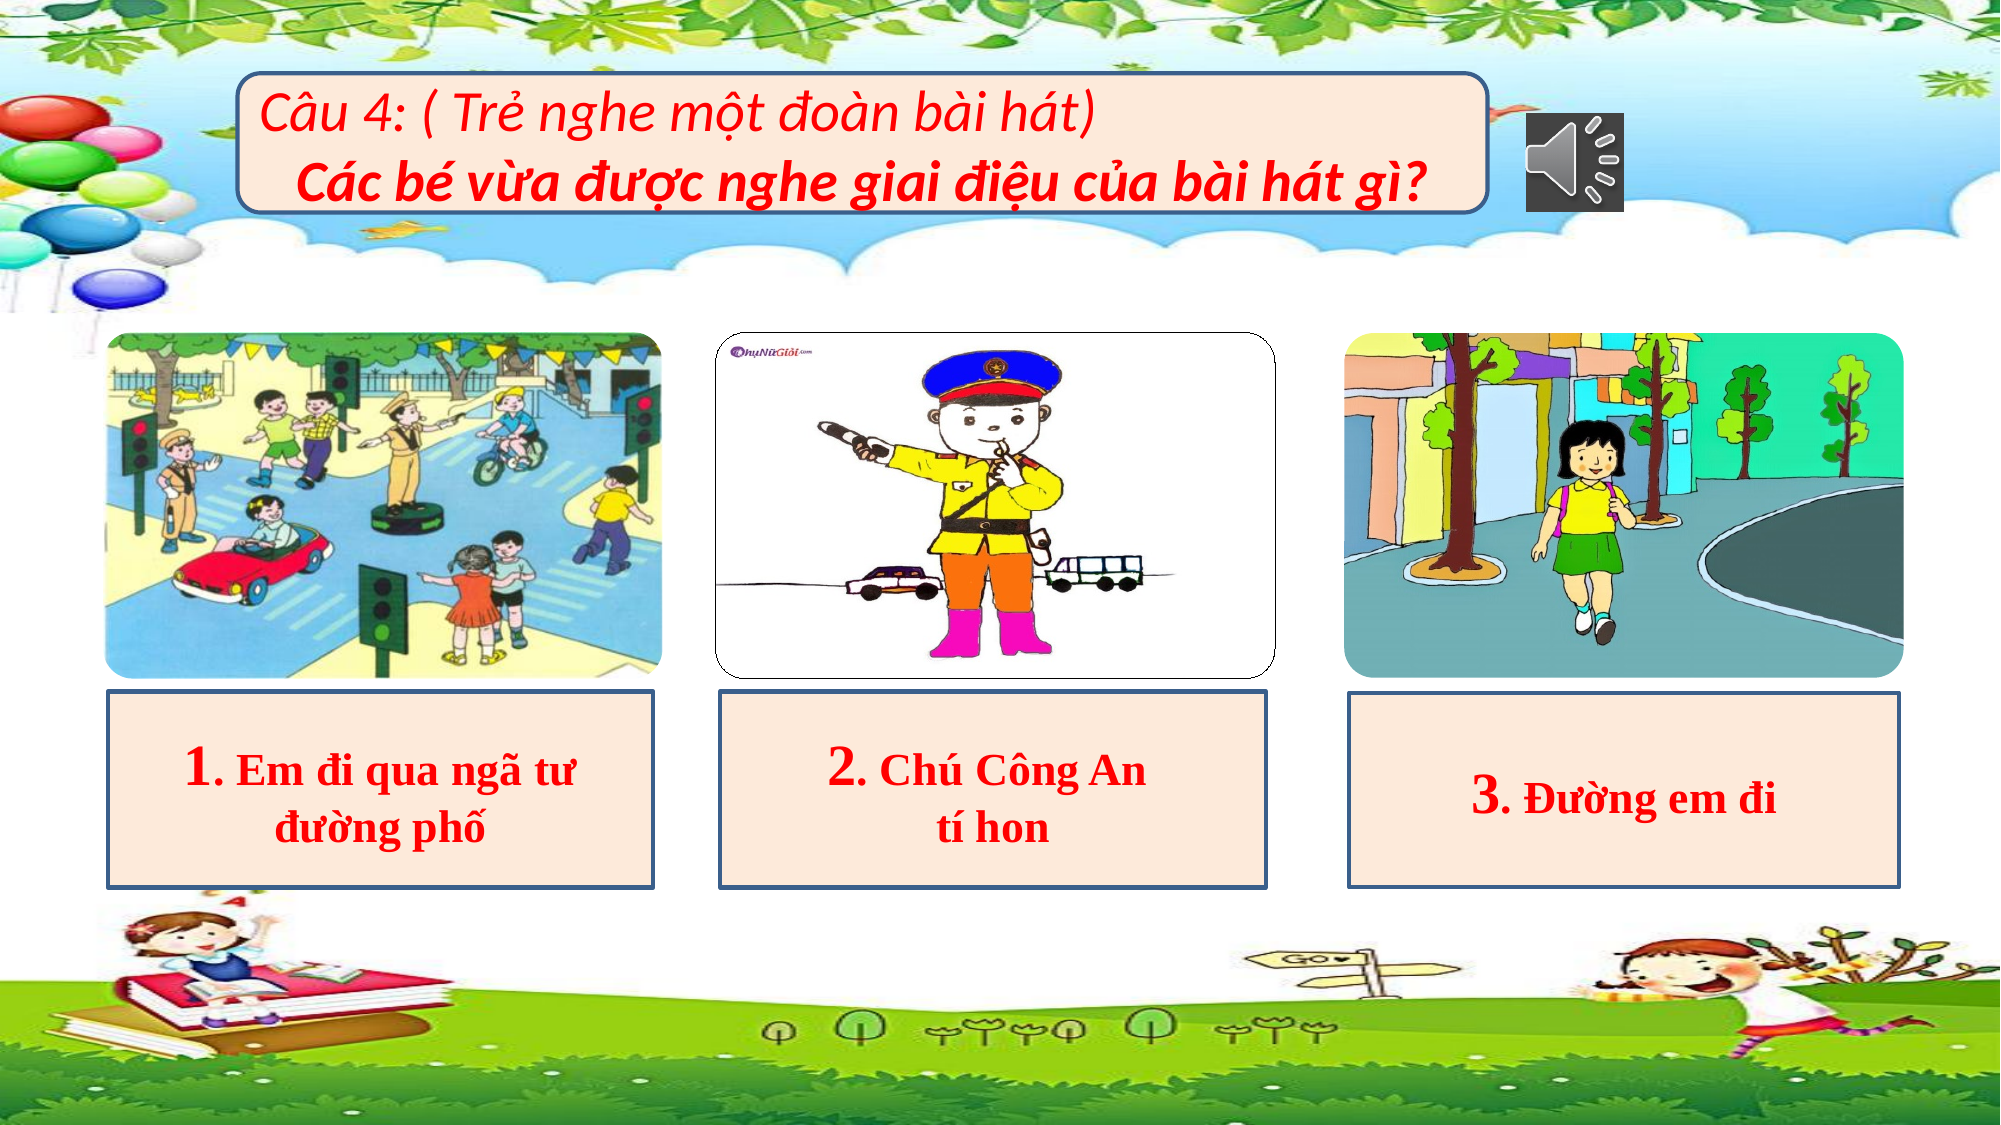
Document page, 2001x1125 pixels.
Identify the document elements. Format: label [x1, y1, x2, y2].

text_box [102, 331, 663, 888]
text_box [715, 332, 1276, 888]
list [0, 0, 2000, 1125]
text_box [1344, 332, 1904, 888]
picture [1524, 112, 1626, 213]
